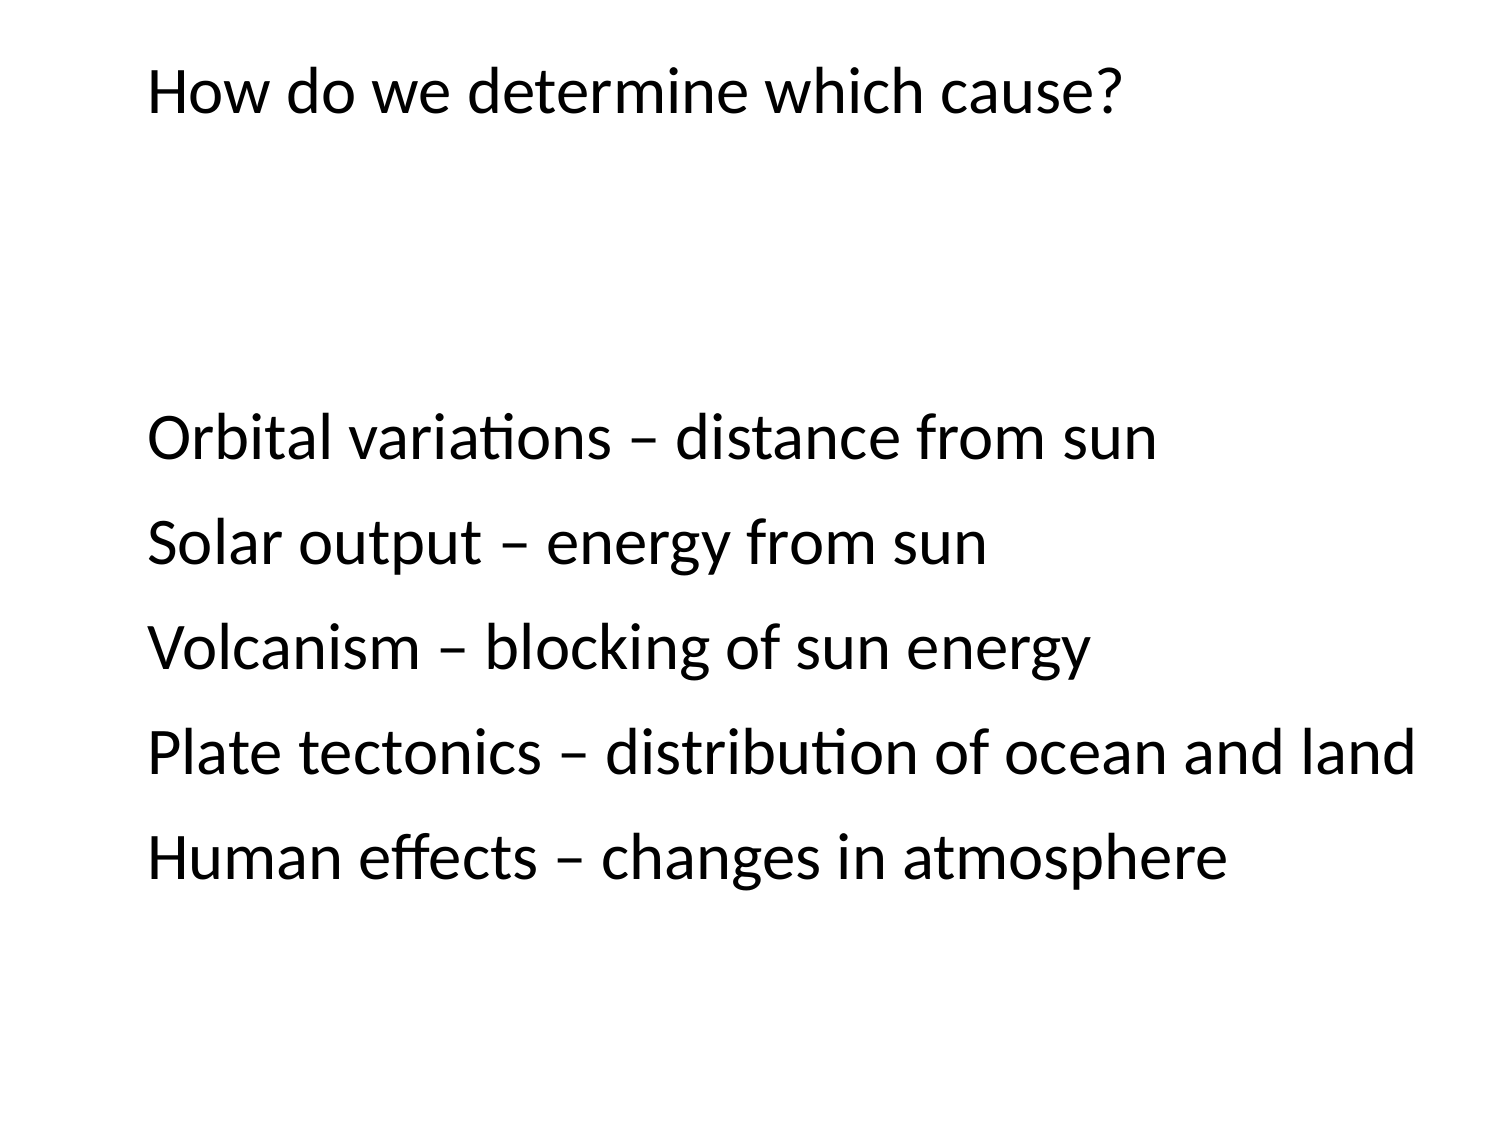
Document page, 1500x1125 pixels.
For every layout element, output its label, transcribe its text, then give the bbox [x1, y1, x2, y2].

text_box How do we determine which cause? [132, 39, 1261, 135]
text_box Orbital variations – distance from sun Solar output – energy from sun Volcanism – blocking of sun energy Plate tectonics – distribution of ocean and land Human effects – changes in atmosphere [132, 386, 1475, 901]
